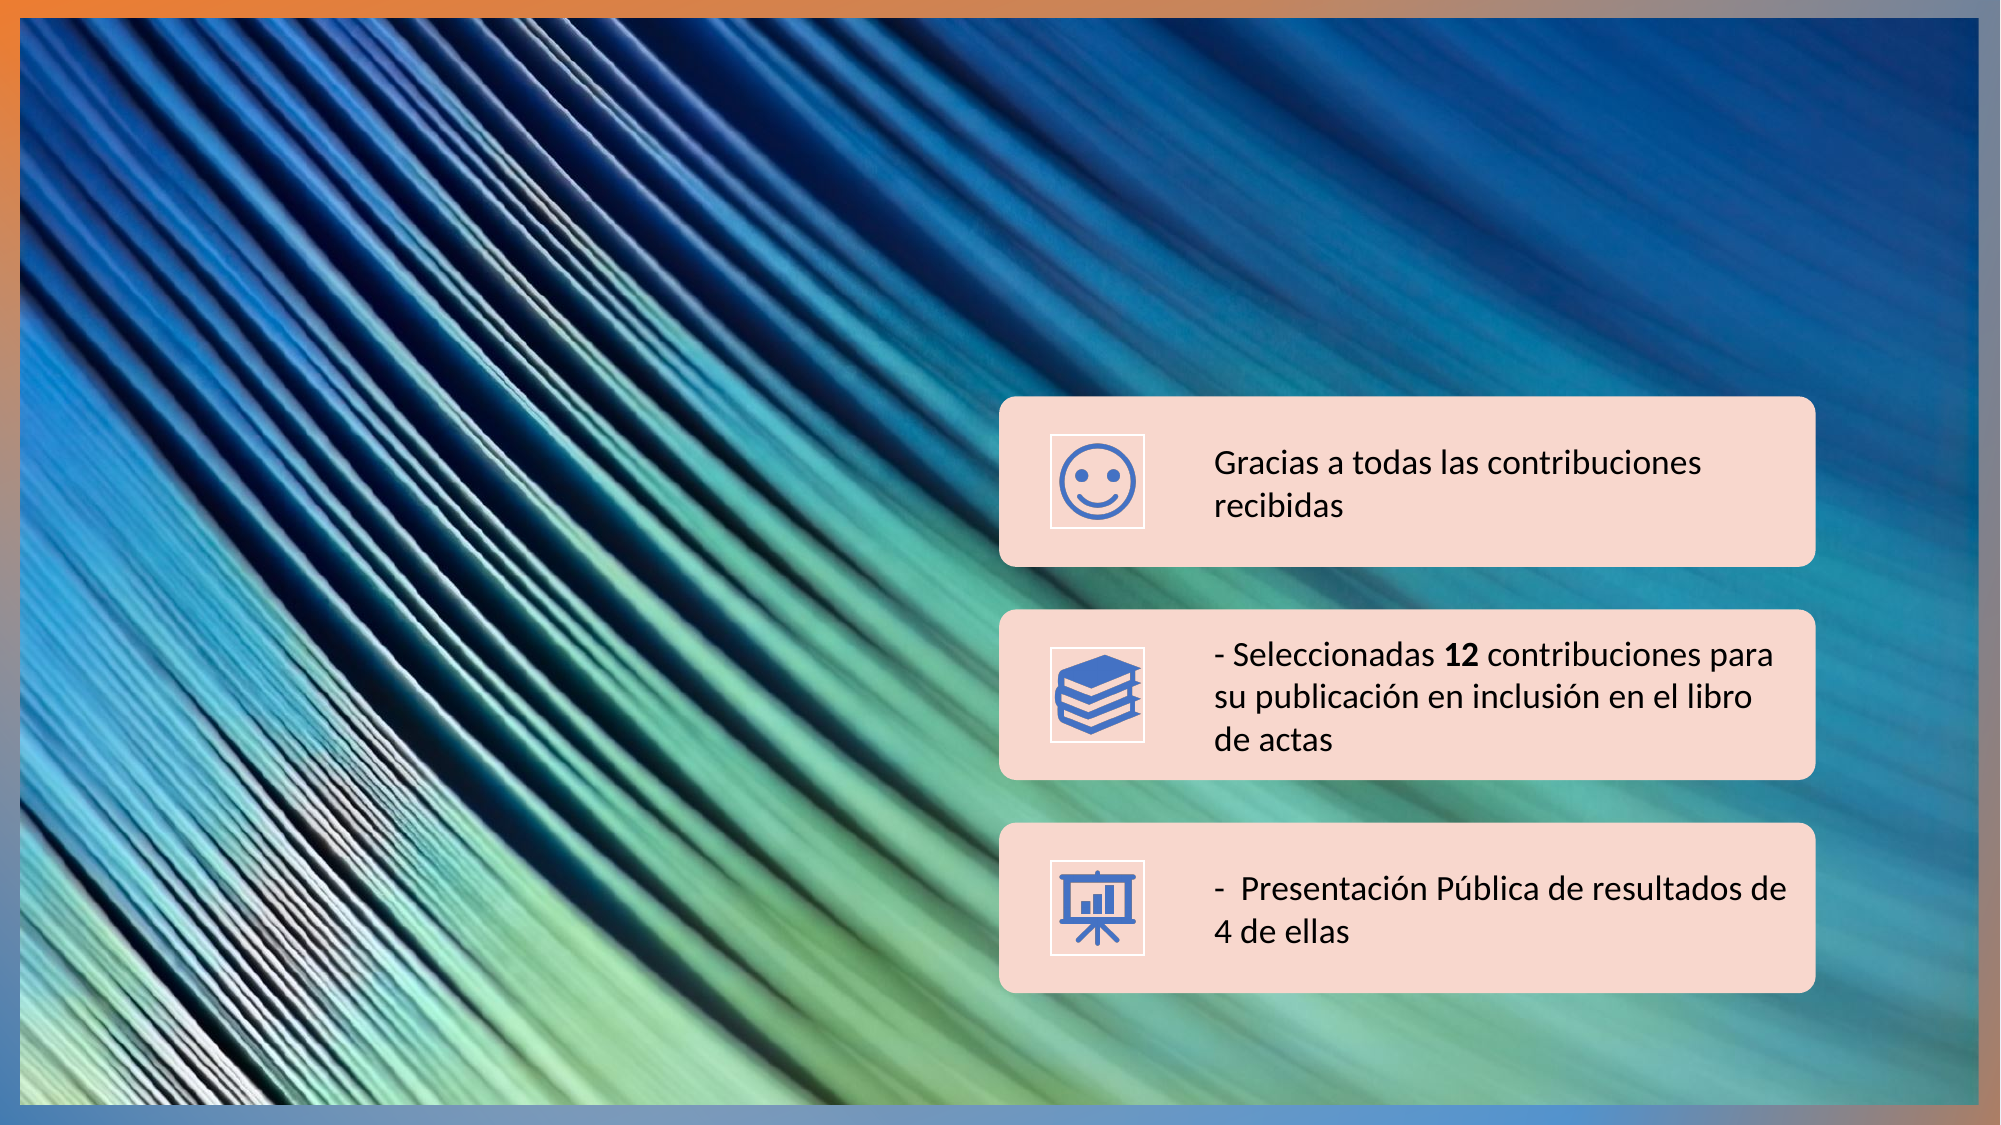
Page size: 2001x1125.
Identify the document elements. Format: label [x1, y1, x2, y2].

text_box [0, 0, 2000, 1125]
picture [20, 18, 1979, 1105]
text_box [999, 396, 1816, 994]
picture [1975, 399, 1979, 410]
